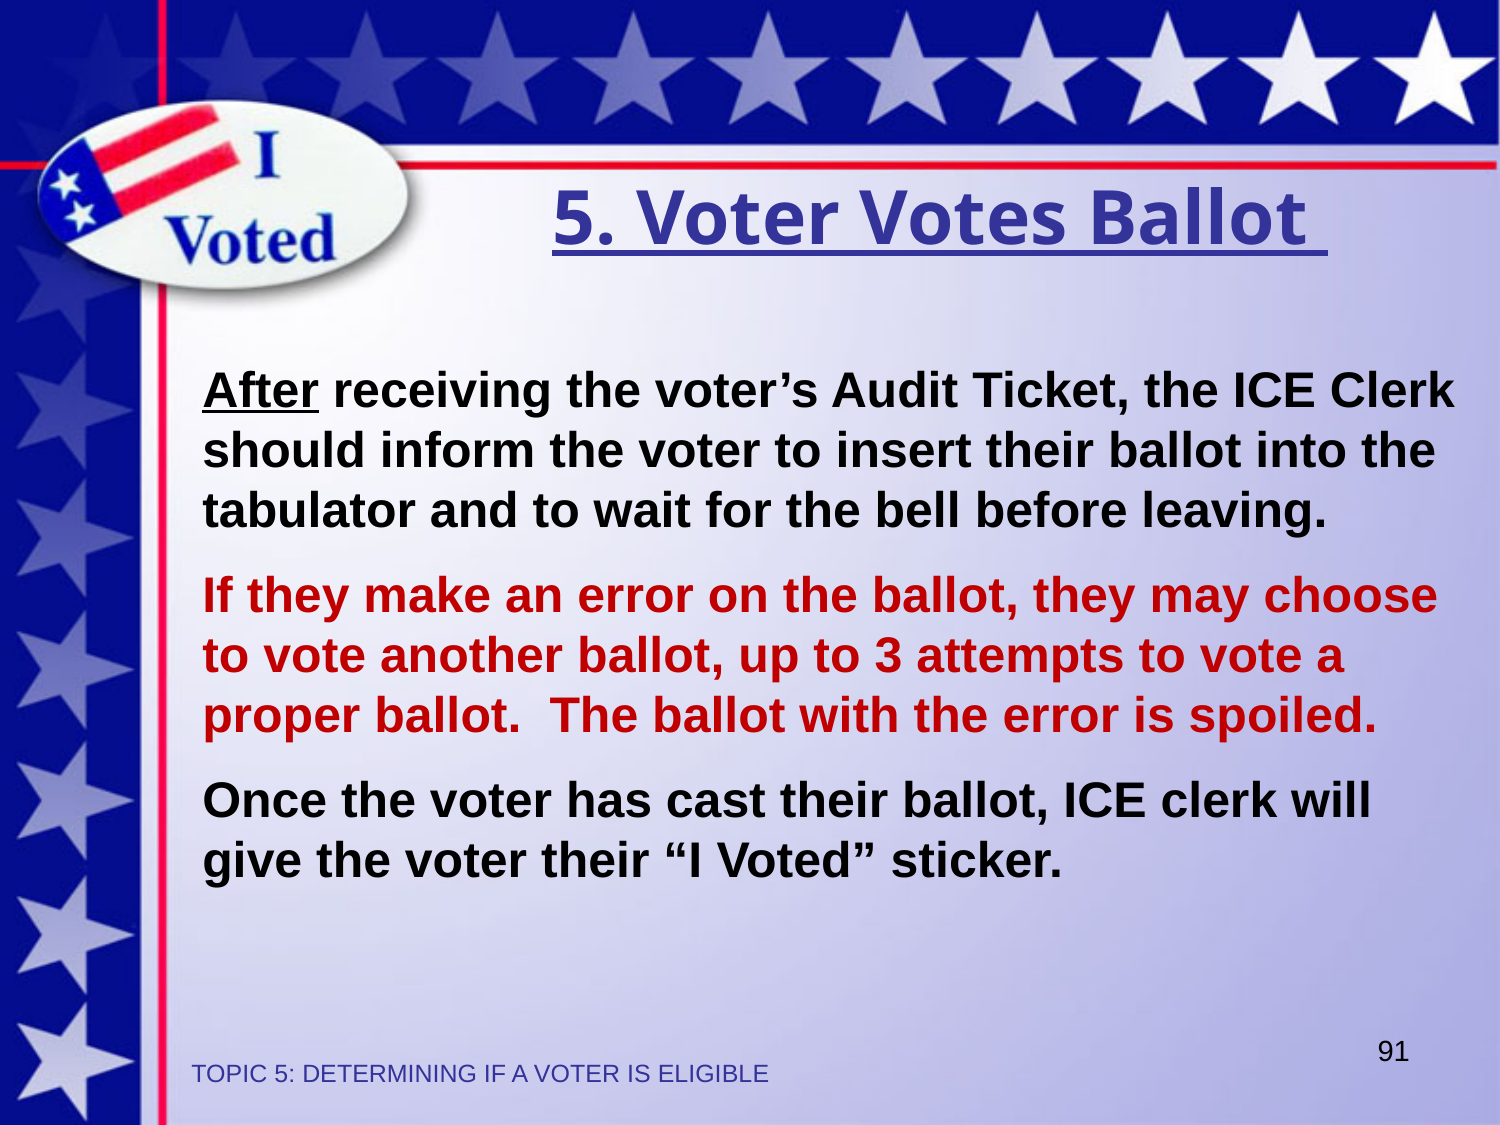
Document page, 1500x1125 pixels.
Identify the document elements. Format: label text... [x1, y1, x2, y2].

slide_number 91 [1074, 1024, 1426, 1103]
text_box 5. Voter Votes Ballot [537, 162, 1450, 268]
picture [0, 0, 1500, 1125]
text_box After receiving the voter’s Audit Ticket, the ICE Clerk should inform the voter to insert their ballot into the tabulator and to wait for the bell before leaving. If they make an error on the ballot, they may choose to vote another ballot, up to 3 attempts to vote a proper ballot. The ballot with the error is spoiled. Once the voter has cast their ballot, ICE clerk will give the voter their “I Voted” sticker. [187, 299, 1475, 975]
text_box TOPIC 5: DETERMINING IF A VOTER IS ELIGIBLE [176, 1050, 786, 1095]
